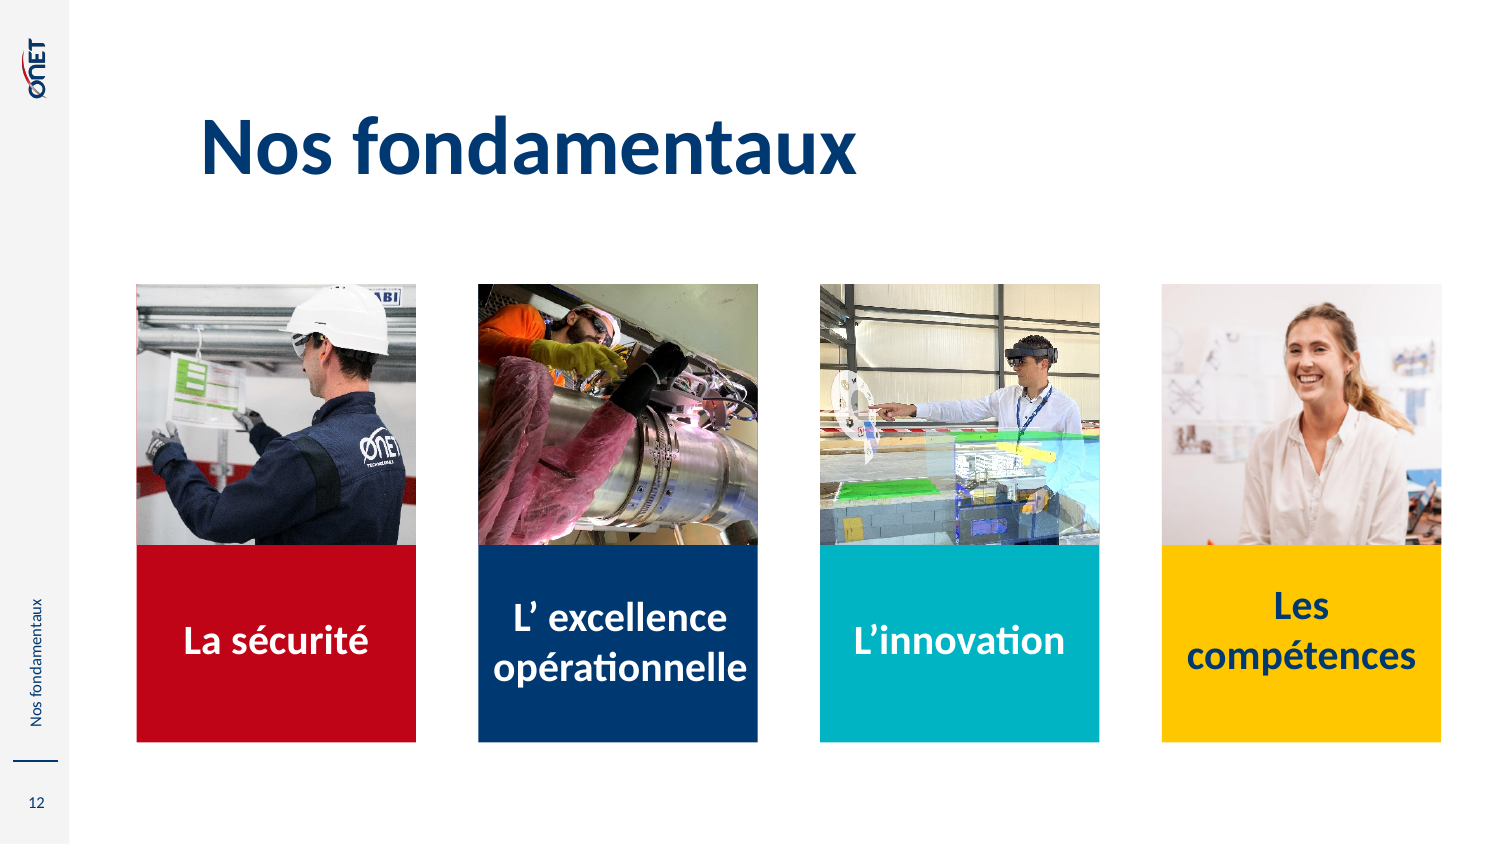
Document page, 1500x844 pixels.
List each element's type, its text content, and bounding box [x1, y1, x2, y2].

picture [478, 283, 758, 545]
picture [136, 283, 417, 545]
title Nos fondamentaux [186, 84, 1011, 201]
text_box [134, 552, 418, 744]
text_box [818, 552, 1102, 744]
picture [819, 283, 1100, 545]
text_box [476, 699, 760, 744]
picture [19, 39, 51, 100]
footer Nos fondamentaux [10, 341, 59, 743]
text_box [1160, 552, 1443, 744]
slide_number 12 [8, 784, 66, 830]
picture [1161, 283, 1442, 545]
text_box L’innovation [820, 605, 1100, 675]
text_box L’ excellence opérationnelle [476, 582, 765, 699]
list La sécurité [136, 605, 416, 675]
text_box [476, 551, 760, 582]
text_box Les compétences [1161, 570, 1442, 641]
